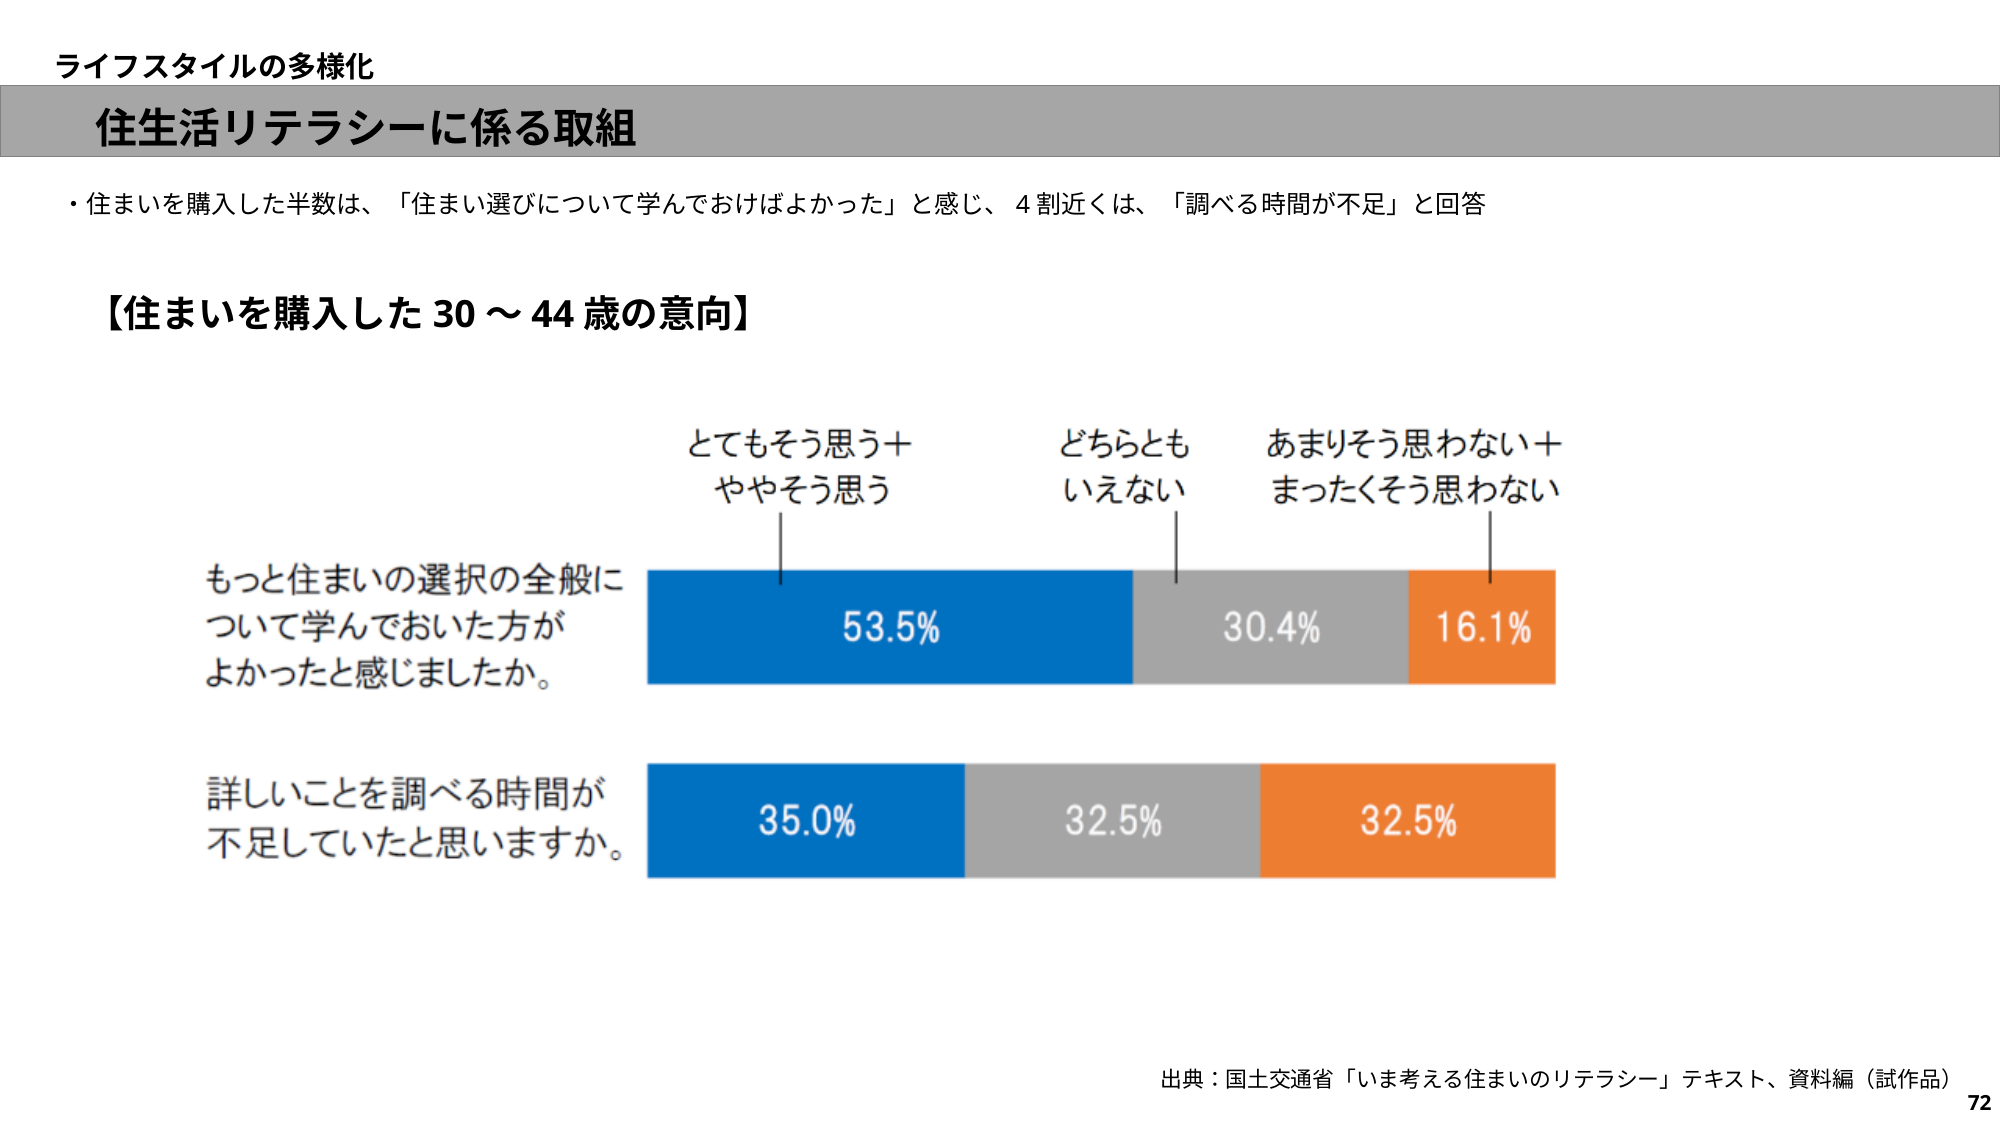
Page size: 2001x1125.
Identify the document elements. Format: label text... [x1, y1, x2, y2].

slide_number 72 [1935, 1082, 1992, 1125]
text_box 出典：国土交通省「いま考える住まいのリテラシー」テキスト、資料編（試作品） [193, 1054, 1978, 1093]
picture [182, 377, 1603, 904]
text_box 住生活リテラシーに係る取組 [52, 94, 1533, 149]
text_box ・住まいを購入した半数は、「住まい選びについて学んでおけばよかった」と感じ、4割近くは、「調べる時間が不足」と回答 [47, 177, 1937, 219]
text_box ライフスタイルの多様化 [53, 47, 1138, 83]
text_box 【住まいを購入した30～44歳の意向】 [71, 277, 1714, 335]
text_box [0, 85, 2000, 157]
